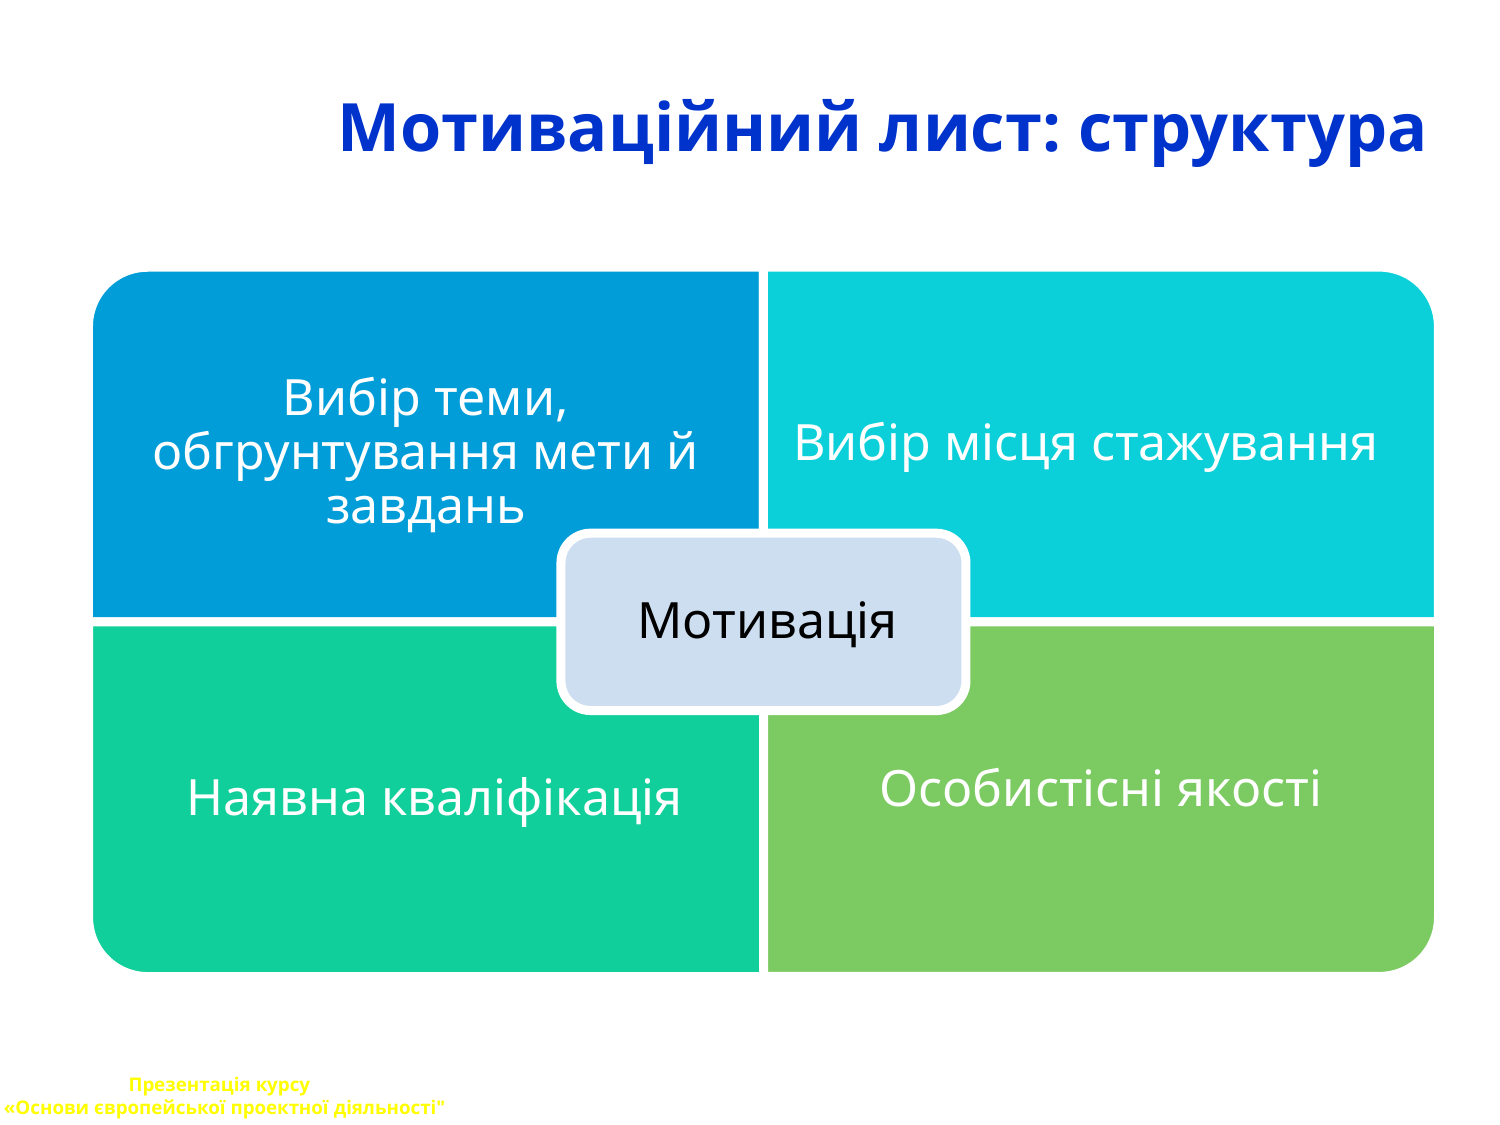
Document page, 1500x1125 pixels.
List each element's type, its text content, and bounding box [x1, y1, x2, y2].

footer Презентація курсу «Основи європейської проектної діяльності" [0, 1065, 783, 1125]
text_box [88, 266, 1439, 977]
title Мотиваційний лист: структура [265, 30, 1500, 219]
